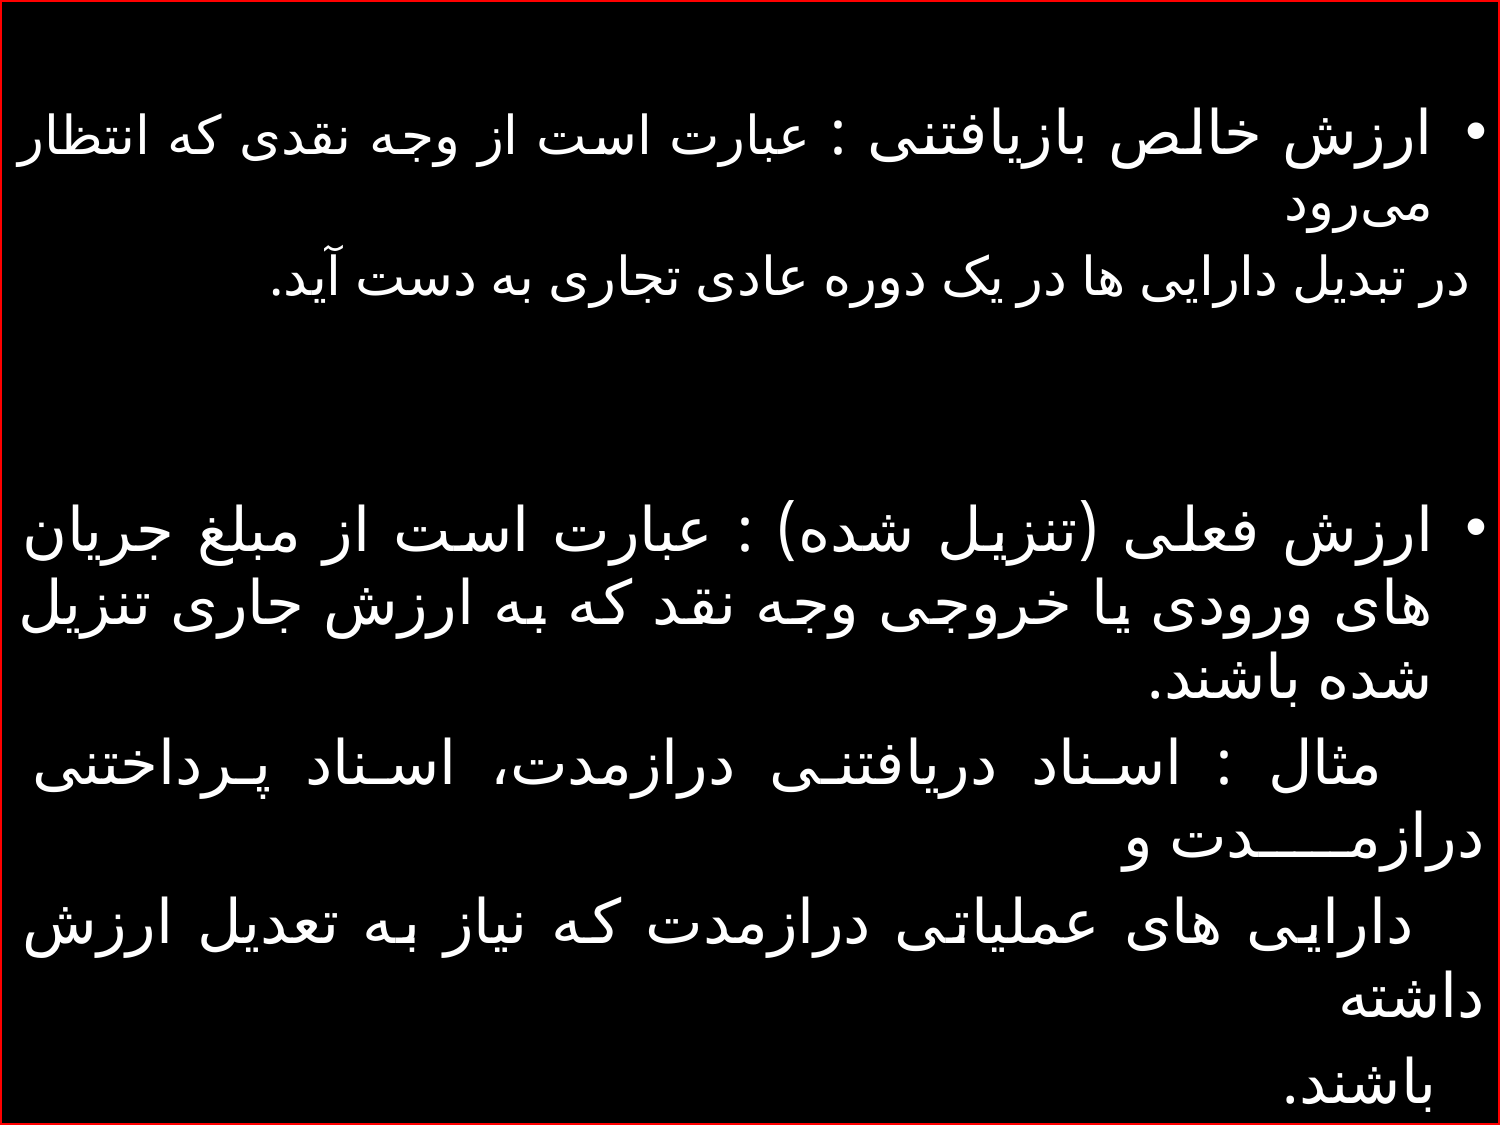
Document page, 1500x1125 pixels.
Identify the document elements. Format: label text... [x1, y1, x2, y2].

list ارزش خالص بازیافتنی : عبارت‌ است از وجه نقدی که انتظار می‌رود در تبدیل دارایی ها در یک دوره عادی تجاری به دست آید. ارزش فعلی (تنزیل شده) : عبارت است از مبلغ جریان های ورودی یا خروجی وجه نقد که به ارزش جاری تنزیل شده باشند. مثال : اسناد دریافتنی درازمدت، اسناد پـرداختنی درازمـــــدت و دارایی های عملیاتی درازمدت که نیاز به تعدیل ارزش داشته باشند. [0, 0, 1500, 1125]
